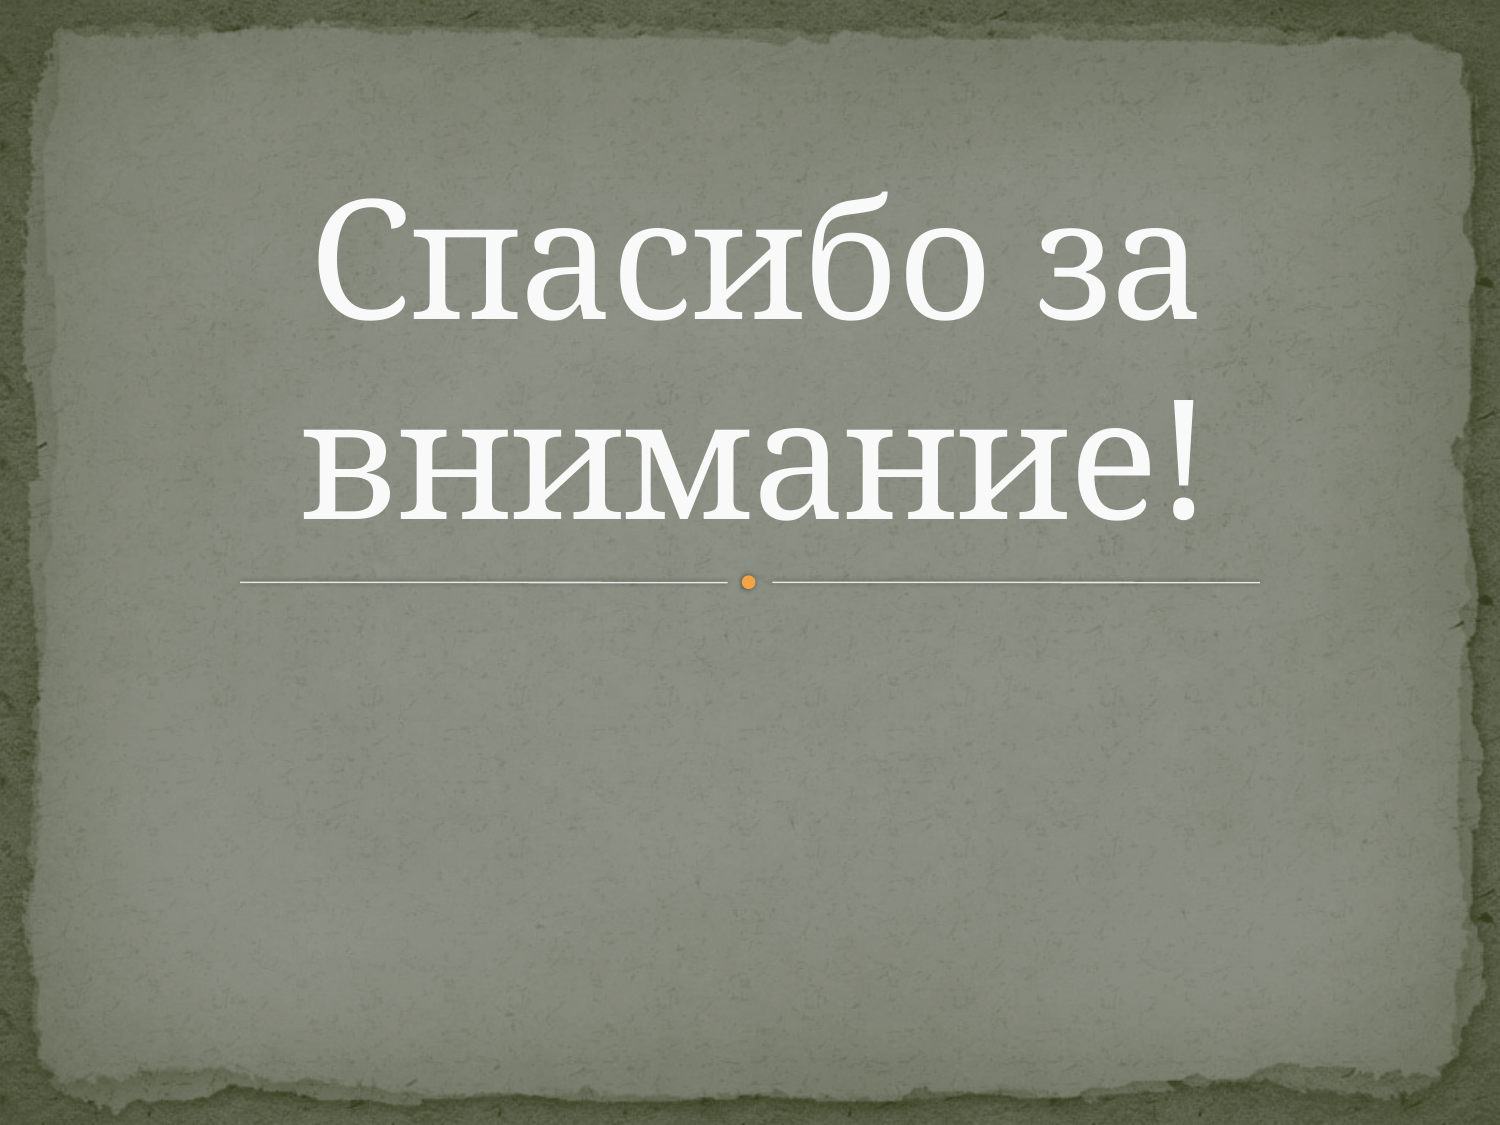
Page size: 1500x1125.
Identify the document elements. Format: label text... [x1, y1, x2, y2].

title Спасибо за внимание! [74, 235, 1438, 561]
